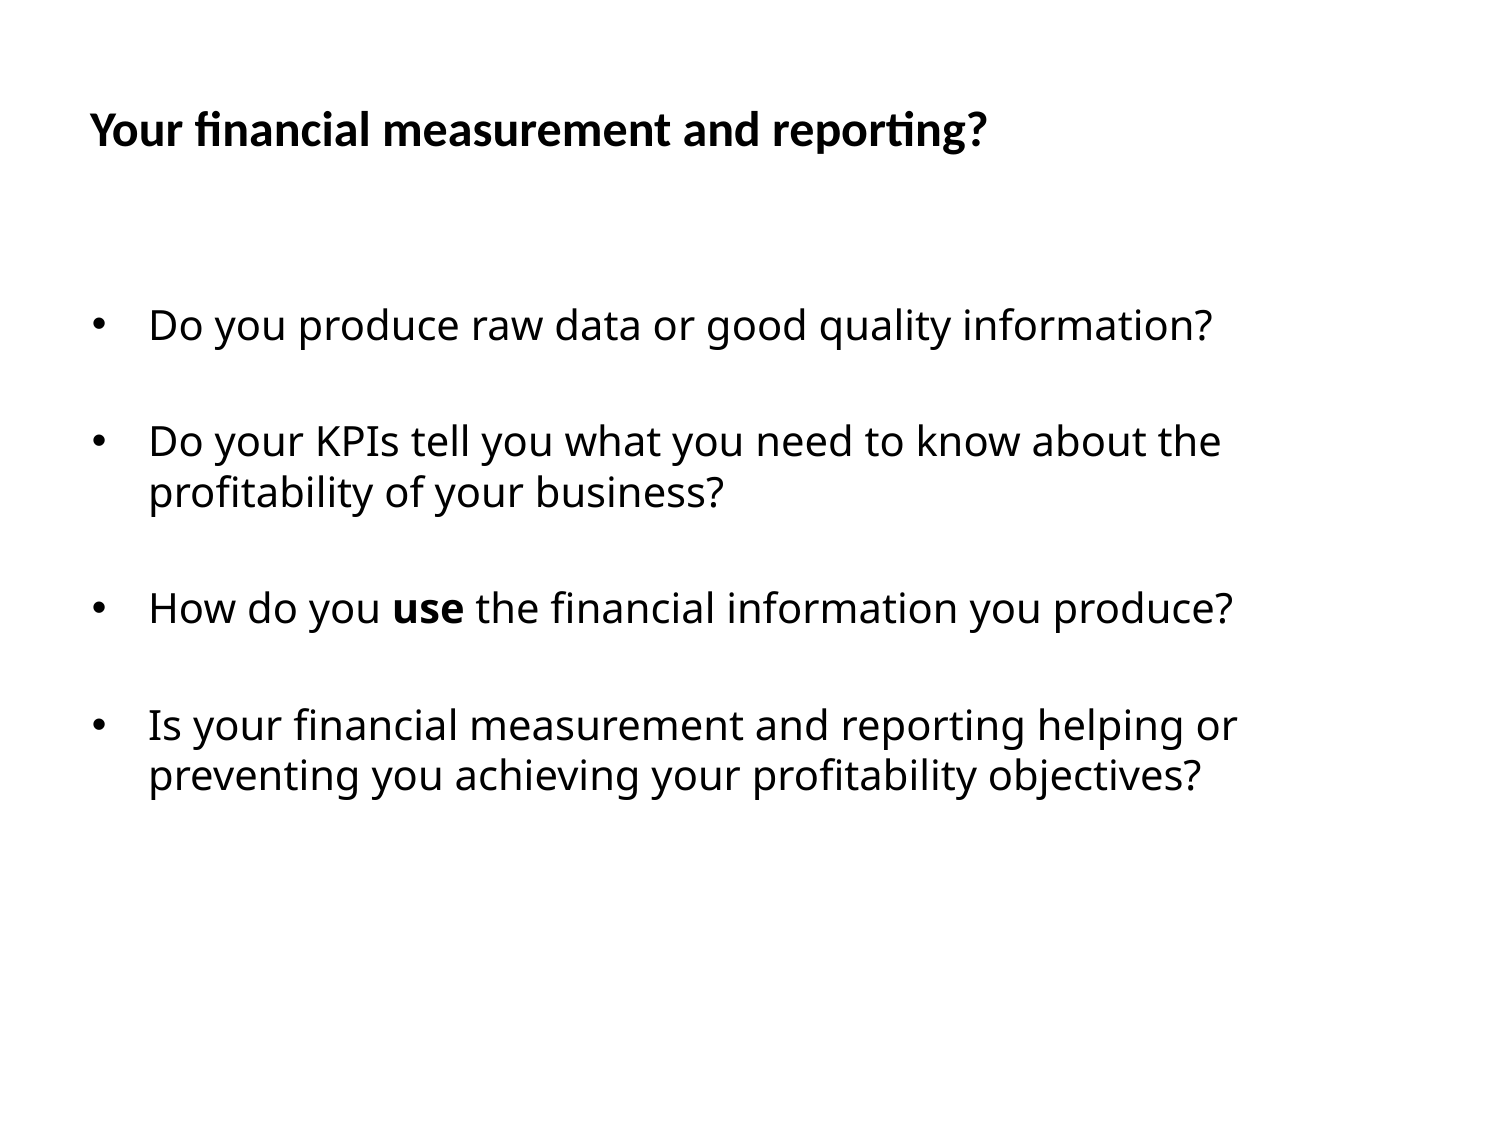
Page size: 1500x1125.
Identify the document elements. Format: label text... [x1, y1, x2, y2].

list Do you produce raw data or good quality information? Do your KPIs tell you what you need to know about the profitability of your business? How do you use the financial information you produce? Is your financial measurement and reporting helping or preventing you achieving your profitability objectives? [76, 290, 1427, 1022]
title Your financial measurement and reporting? [75, 45, 1425, 208]
